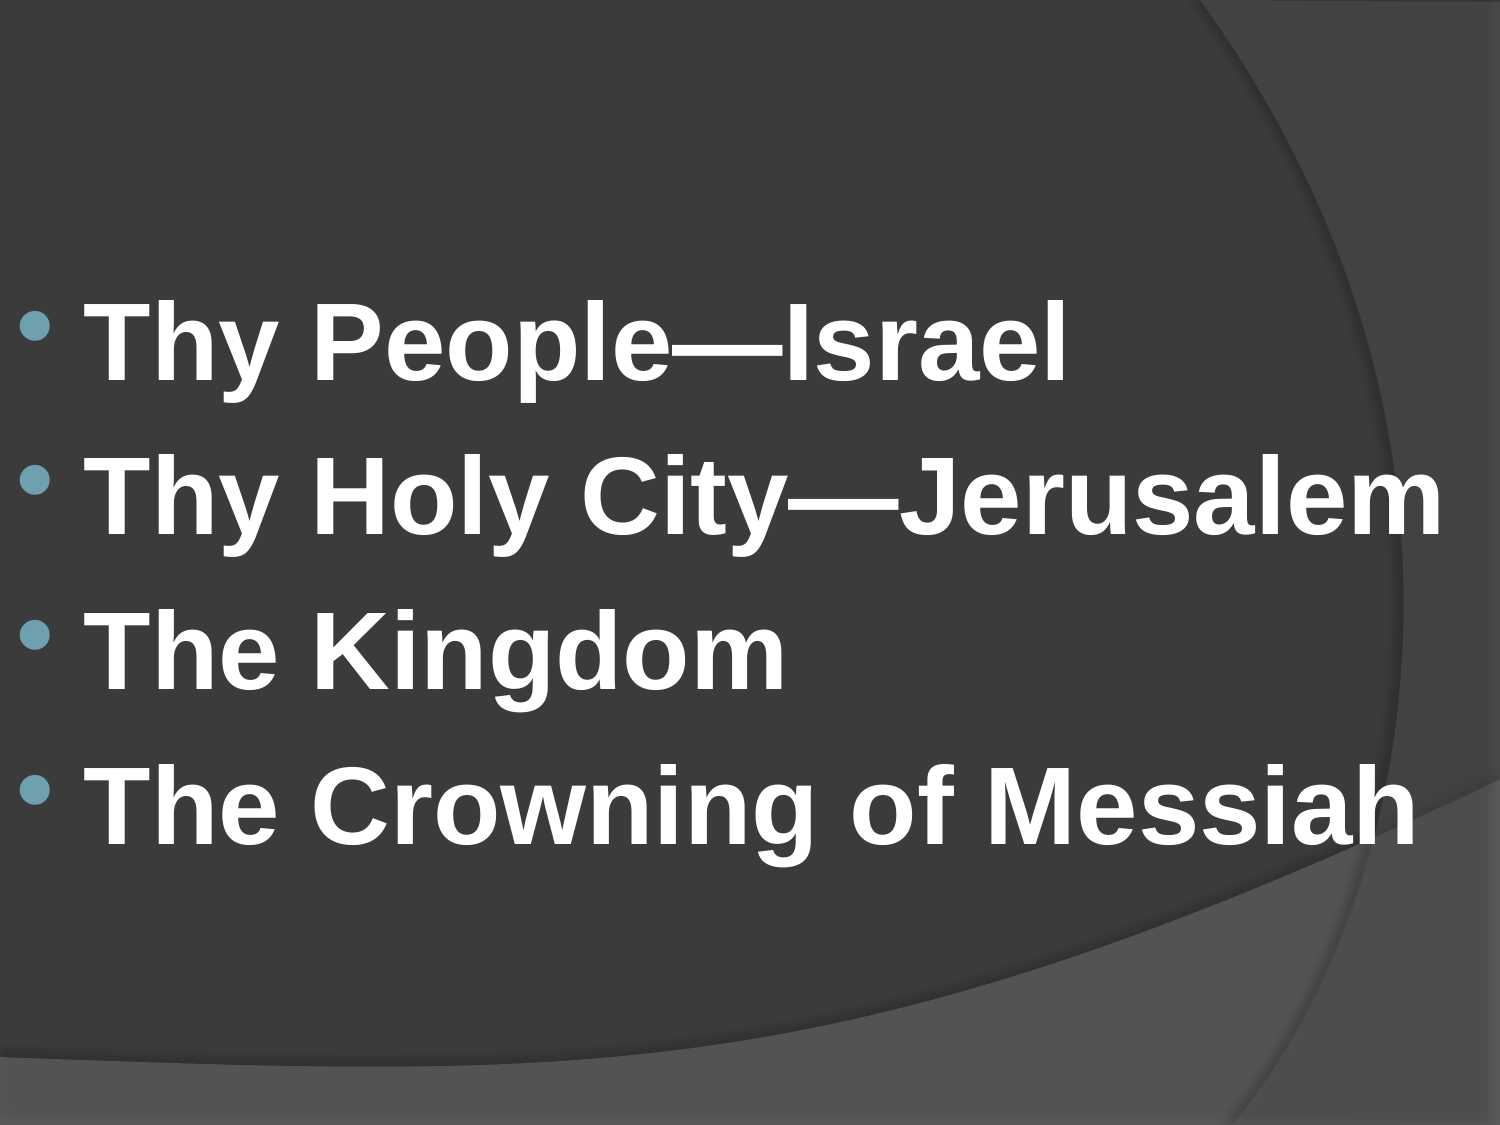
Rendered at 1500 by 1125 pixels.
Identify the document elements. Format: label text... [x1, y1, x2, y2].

list Thy People—Israel Thy Holy City—Jerusalem The Kingdom The Crowning of Messiah [0, 262, 1500, 1125]
